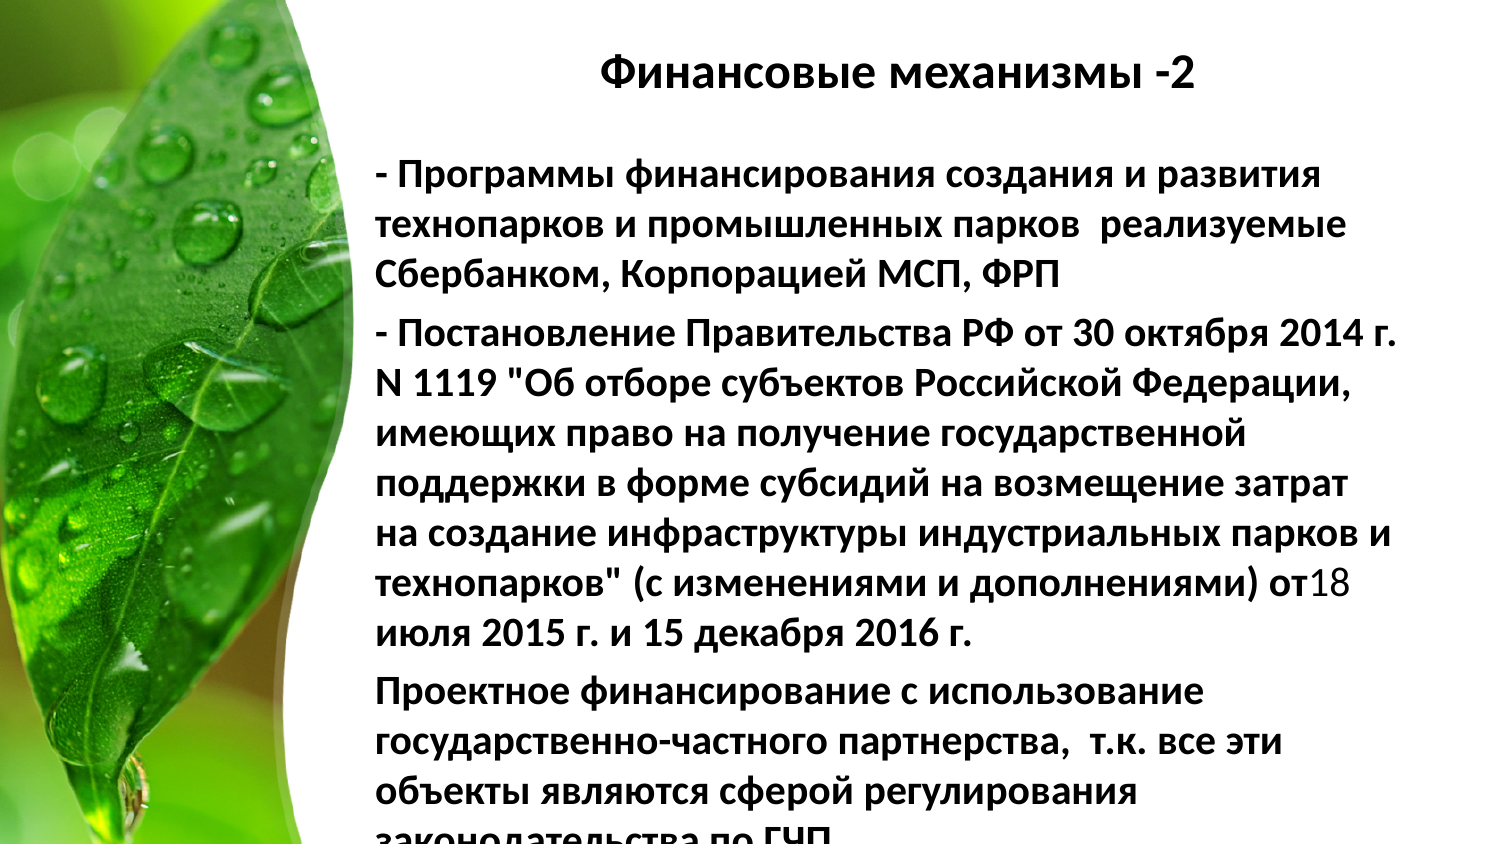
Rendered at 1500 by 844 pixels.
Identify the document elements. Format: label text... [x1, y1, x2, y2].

list - Программы финансирования создания и развития технопарков и промышленных парков реализуемые Сбербанком, Корпорацией МСП, ФРП - Постановление Правительства РФ от 30 октября 2014 г. N 1119 "Об отборе субъектов Российской Федерации, имеющих право на получение государственной поддержки в форме субсидий на возмещение затрат на создание инфраструктуры индустриальных парков и технопарков" (с изменениями и дополнениями) от18 июля 2015 г. и 15 декабря 2016 г. Проектное финансирование с использование государственно-частного партнерства, т.к. все эти объекты являются сферой регулирования законодательства по ГЧП [359, 138, 1416, 779]
title Финансовые механизмы -2 [371, 33, 1426, 104]
picture [0, 0, 1500, 844]
